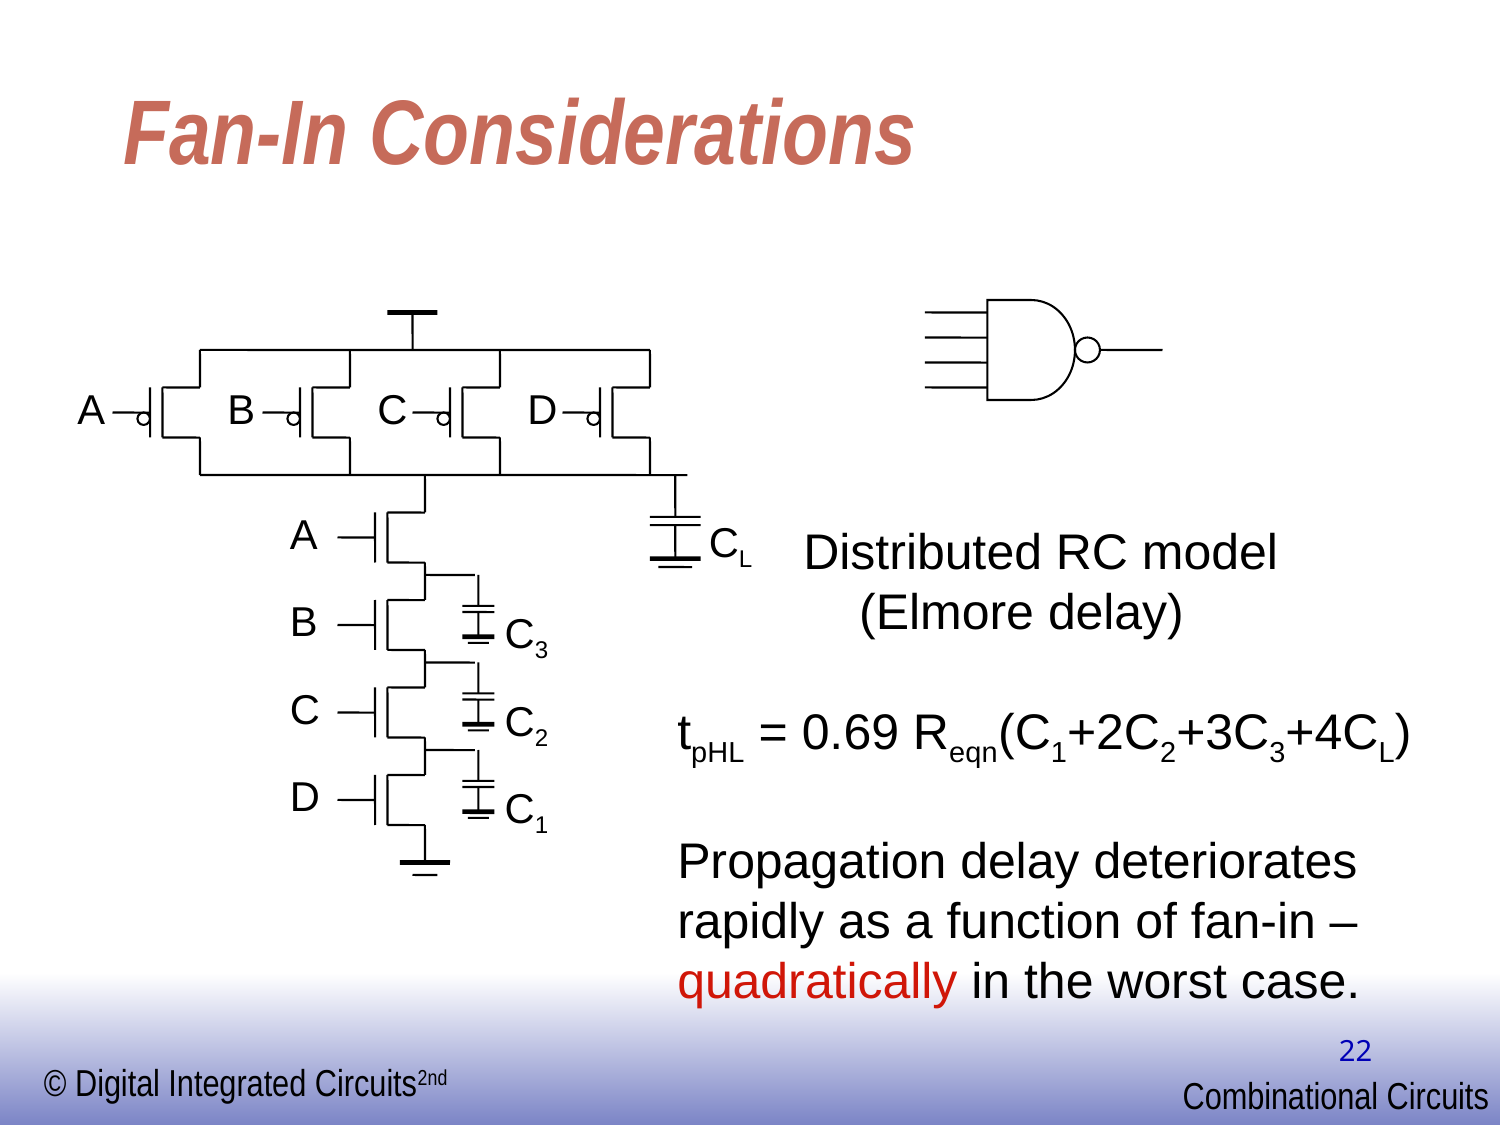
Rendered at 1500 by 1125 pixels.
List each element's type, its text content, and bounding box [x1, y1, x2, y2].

title Fan-In Considerations [107, 71, 1384, 191]
text_box A [275, 500, 336, 565]
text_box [62, 349, 201, 476]
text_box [512, 349, 651, 476]
slide_number 22 [1074, 1024, 1388, 1101]
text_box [337, 512, 426, 601]
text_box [337, 783, 426, 863]
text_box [462, 662, 565, 749]
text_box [462, 574, 565, 662]
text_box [362, 349, 501, 476]
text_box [399, 862, 451, 876]
text_box B [275, 587, 332, 653]
text_box C [275, 675, 332, 740]
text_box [337, 607, 426, 688]
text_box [649, 474, 769, 574]
text_box D [275, 762, 332, 828]
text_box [462, 749, 565, 840]
text_box Distributed RC model (Elmore delay) tpHL = 0.69 Reqn(C1+2C2+3C3+4CL) Propagation delay deteriorates rapidly as a function of fan-in – quadratically in the worst case. [662, 512, 1463, 1016]
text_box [987, 299, 1101, 401]
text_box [212, 349, 351, 476]
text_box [337, 695, 426, 776]
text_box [387, 312, 438, 351]
